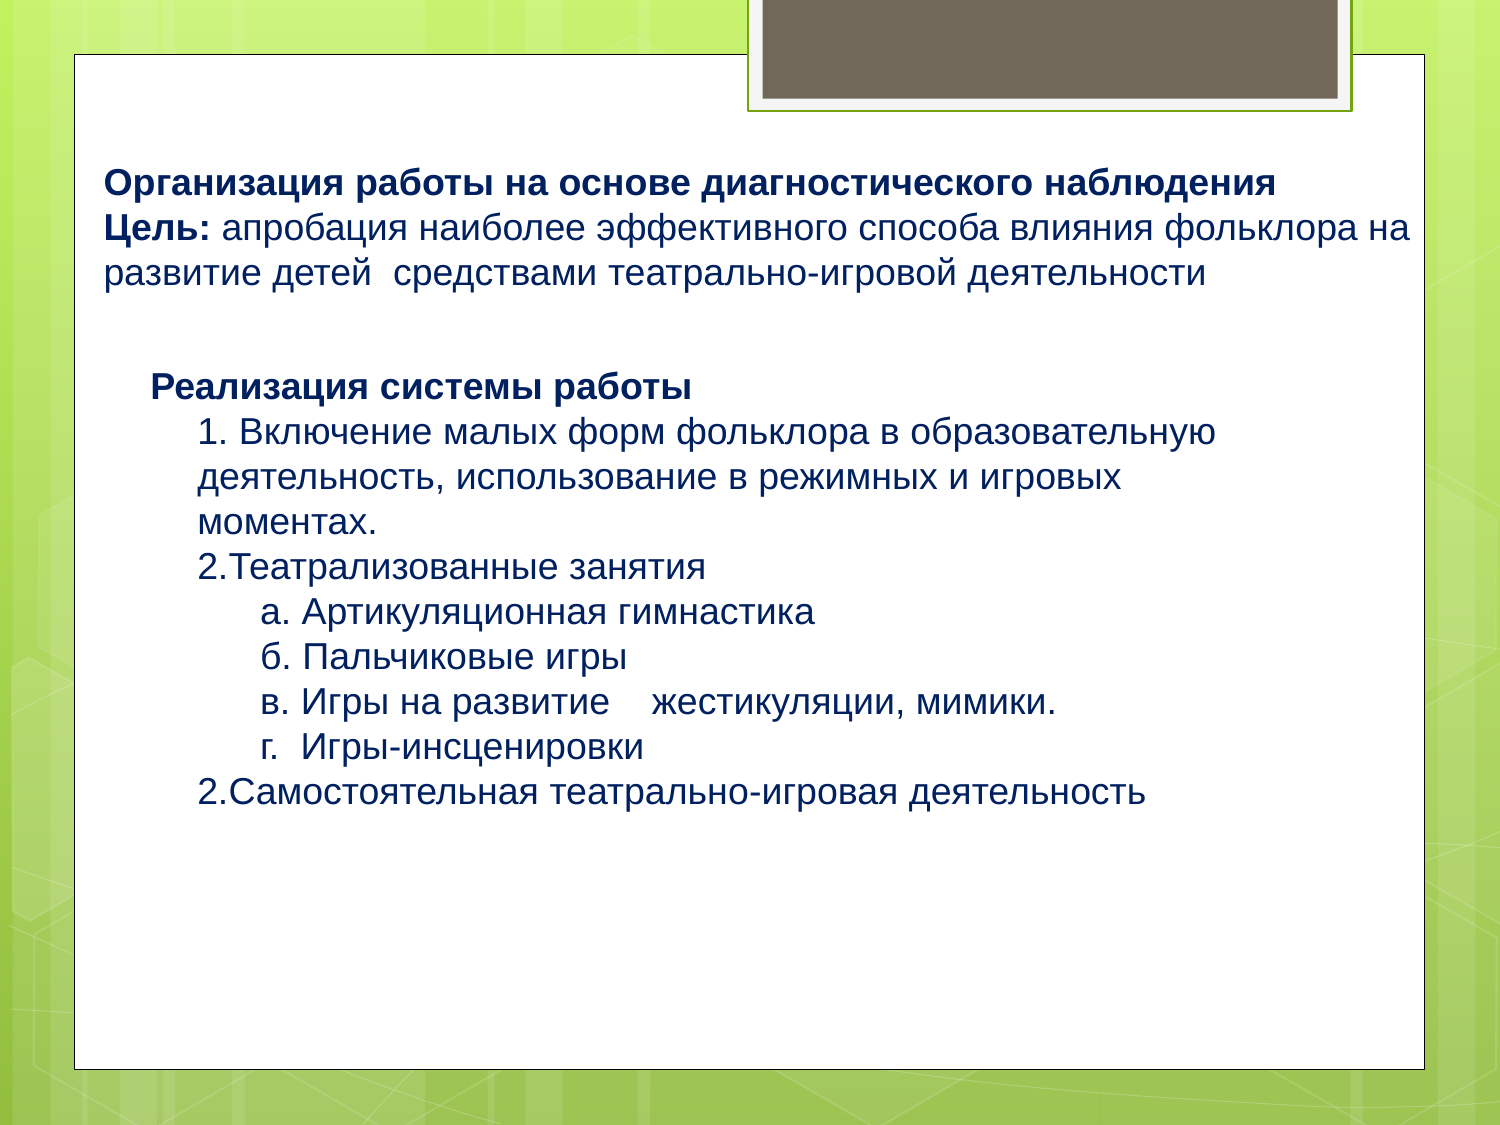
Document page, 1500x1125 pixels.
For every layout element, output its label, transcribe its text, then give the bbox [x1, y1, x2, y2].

text_box Реализация системы работы 1. Включение малых форм фольклора в образовательную деятельность, использование в режимных и игровых моментах. 2.Театрализованные занятия а. Артикуляционная гимнастика б. Пальчиковые игры в. Игры на развитие жестикуляции, мимики. г. Игры-инсценировки 2.Самостоятельная театрально-игровая деятельность [135, 373, 1282, 846]
title Организация работы на основе диагностического наблюдения Цель: апробация наиболее эффективного способа влияния фольклора на развитие детей средствами театрально-игровой деятельности [88, 125, 1453, 346]
